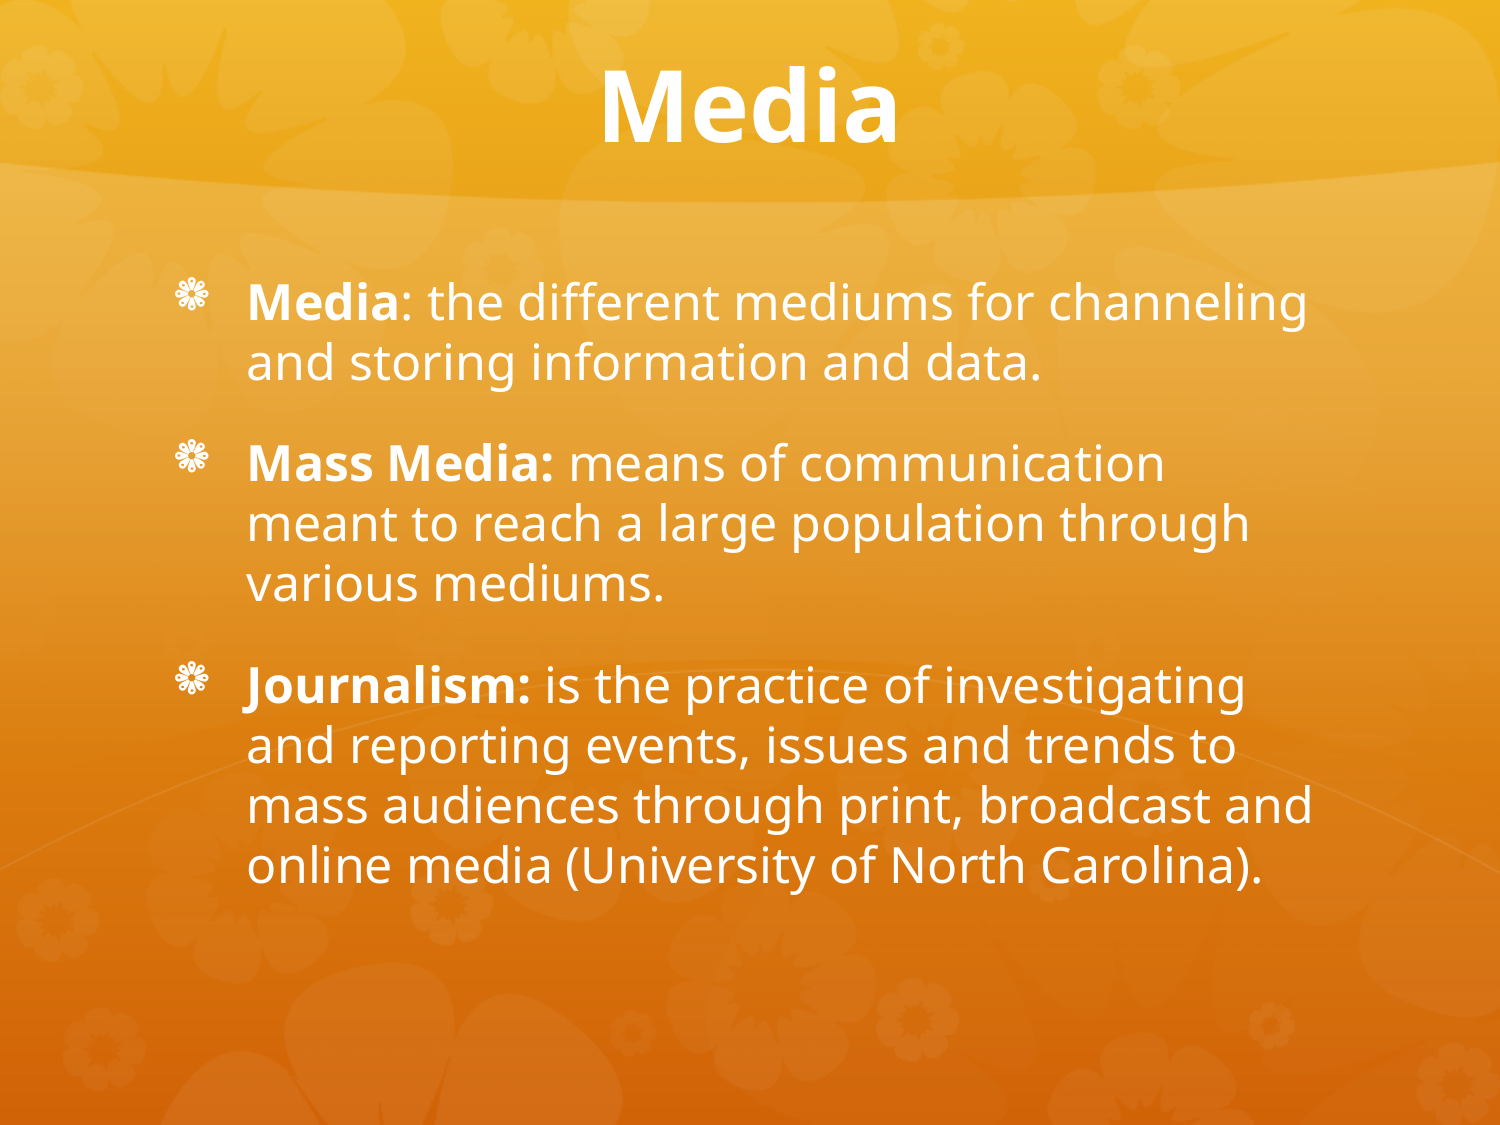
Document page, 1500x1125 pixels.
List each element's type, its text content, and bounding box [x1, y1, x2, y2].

picture [0, 0, 1500, 1125]
list Media: the different mediums for channeling and storing information and data. Mass Media: means of communication meant to reach a large population through various mediums. Journalism: is the practice of investigating and reporting events, issues and trends to mass audiences through print, broadcast and online media (University of North Carolina). [156, 262, 1344, 967]
title Media [127, 14, 1372, 203]
